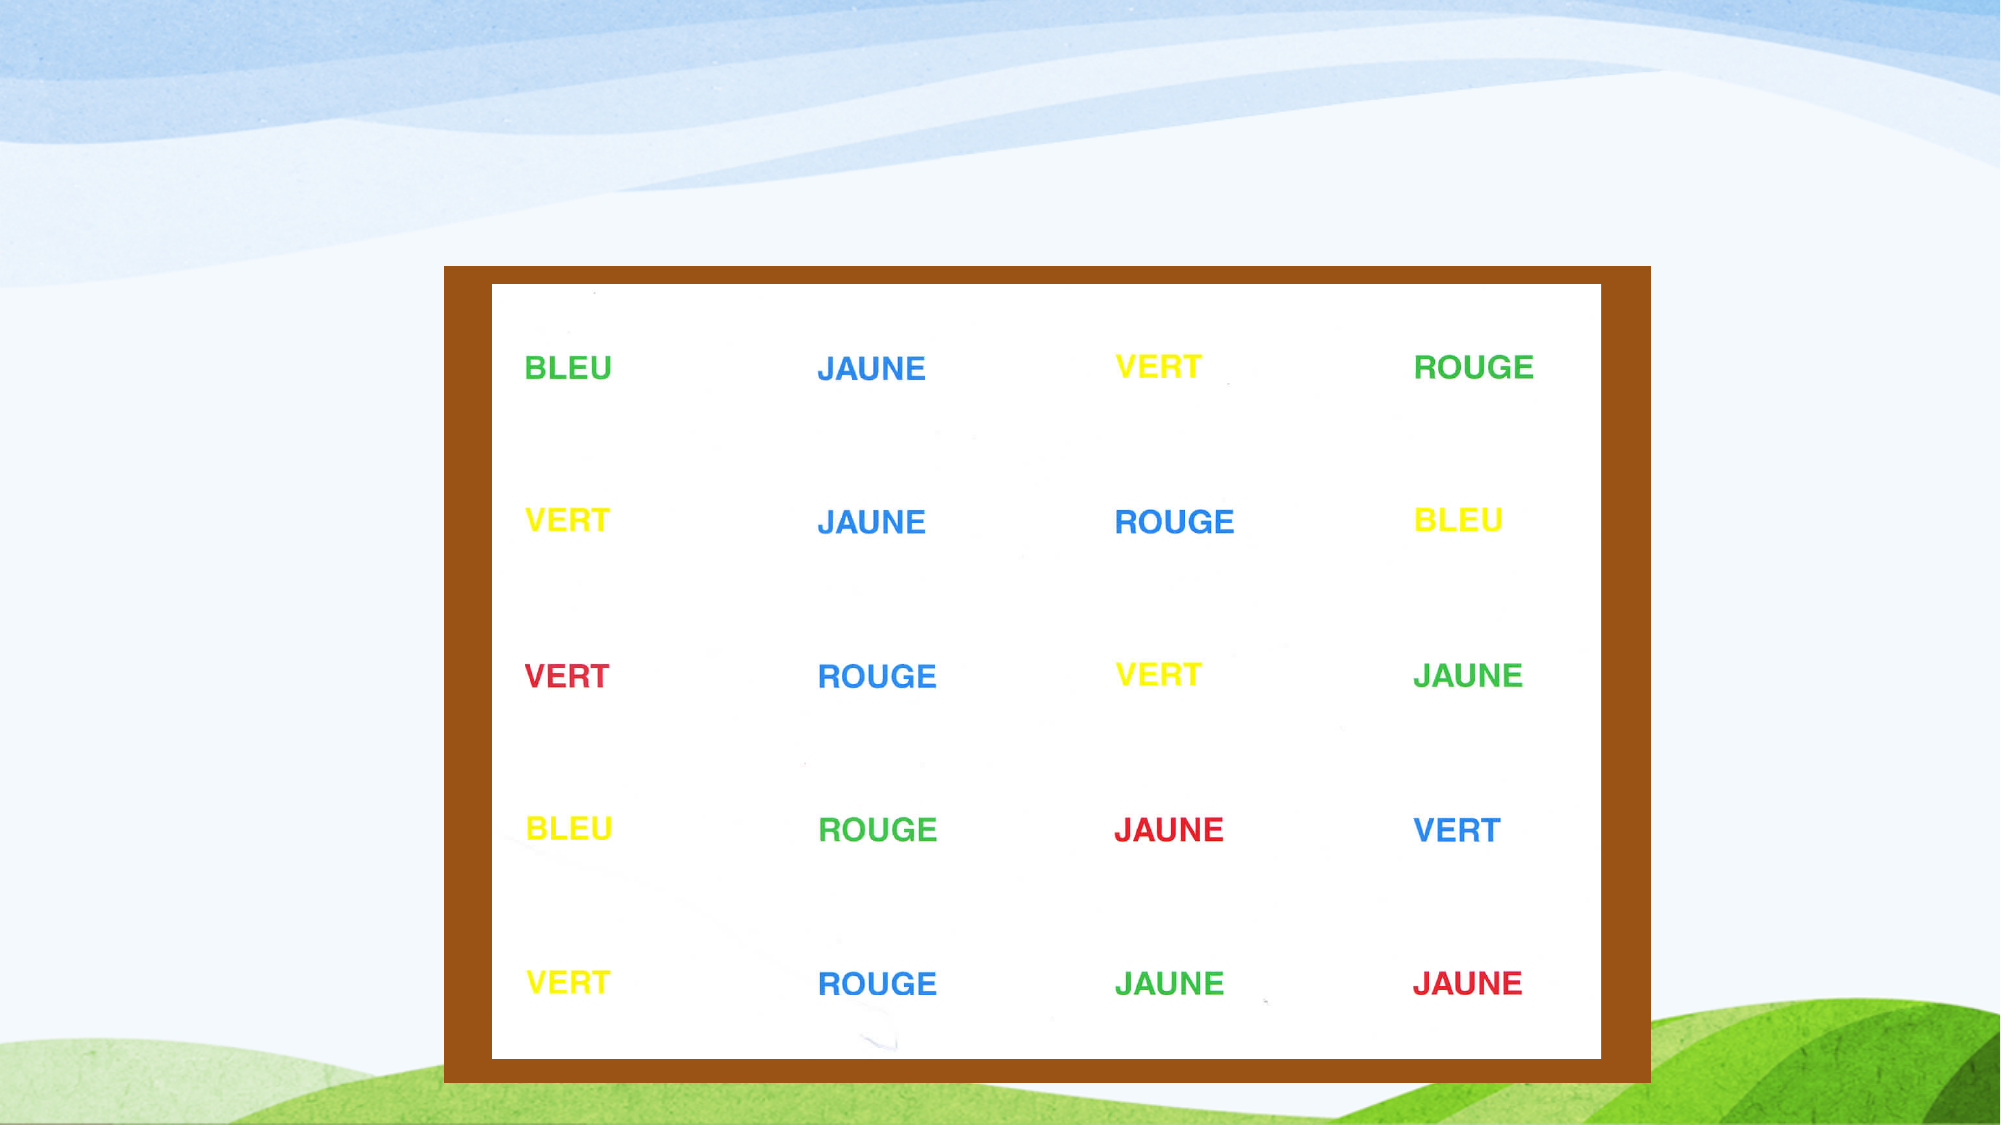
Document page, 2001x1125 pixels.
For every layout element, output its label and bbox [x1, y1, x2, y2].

text_box [444, 266, 1651, 1083]
picture [0, 0, 2001, 1125]
